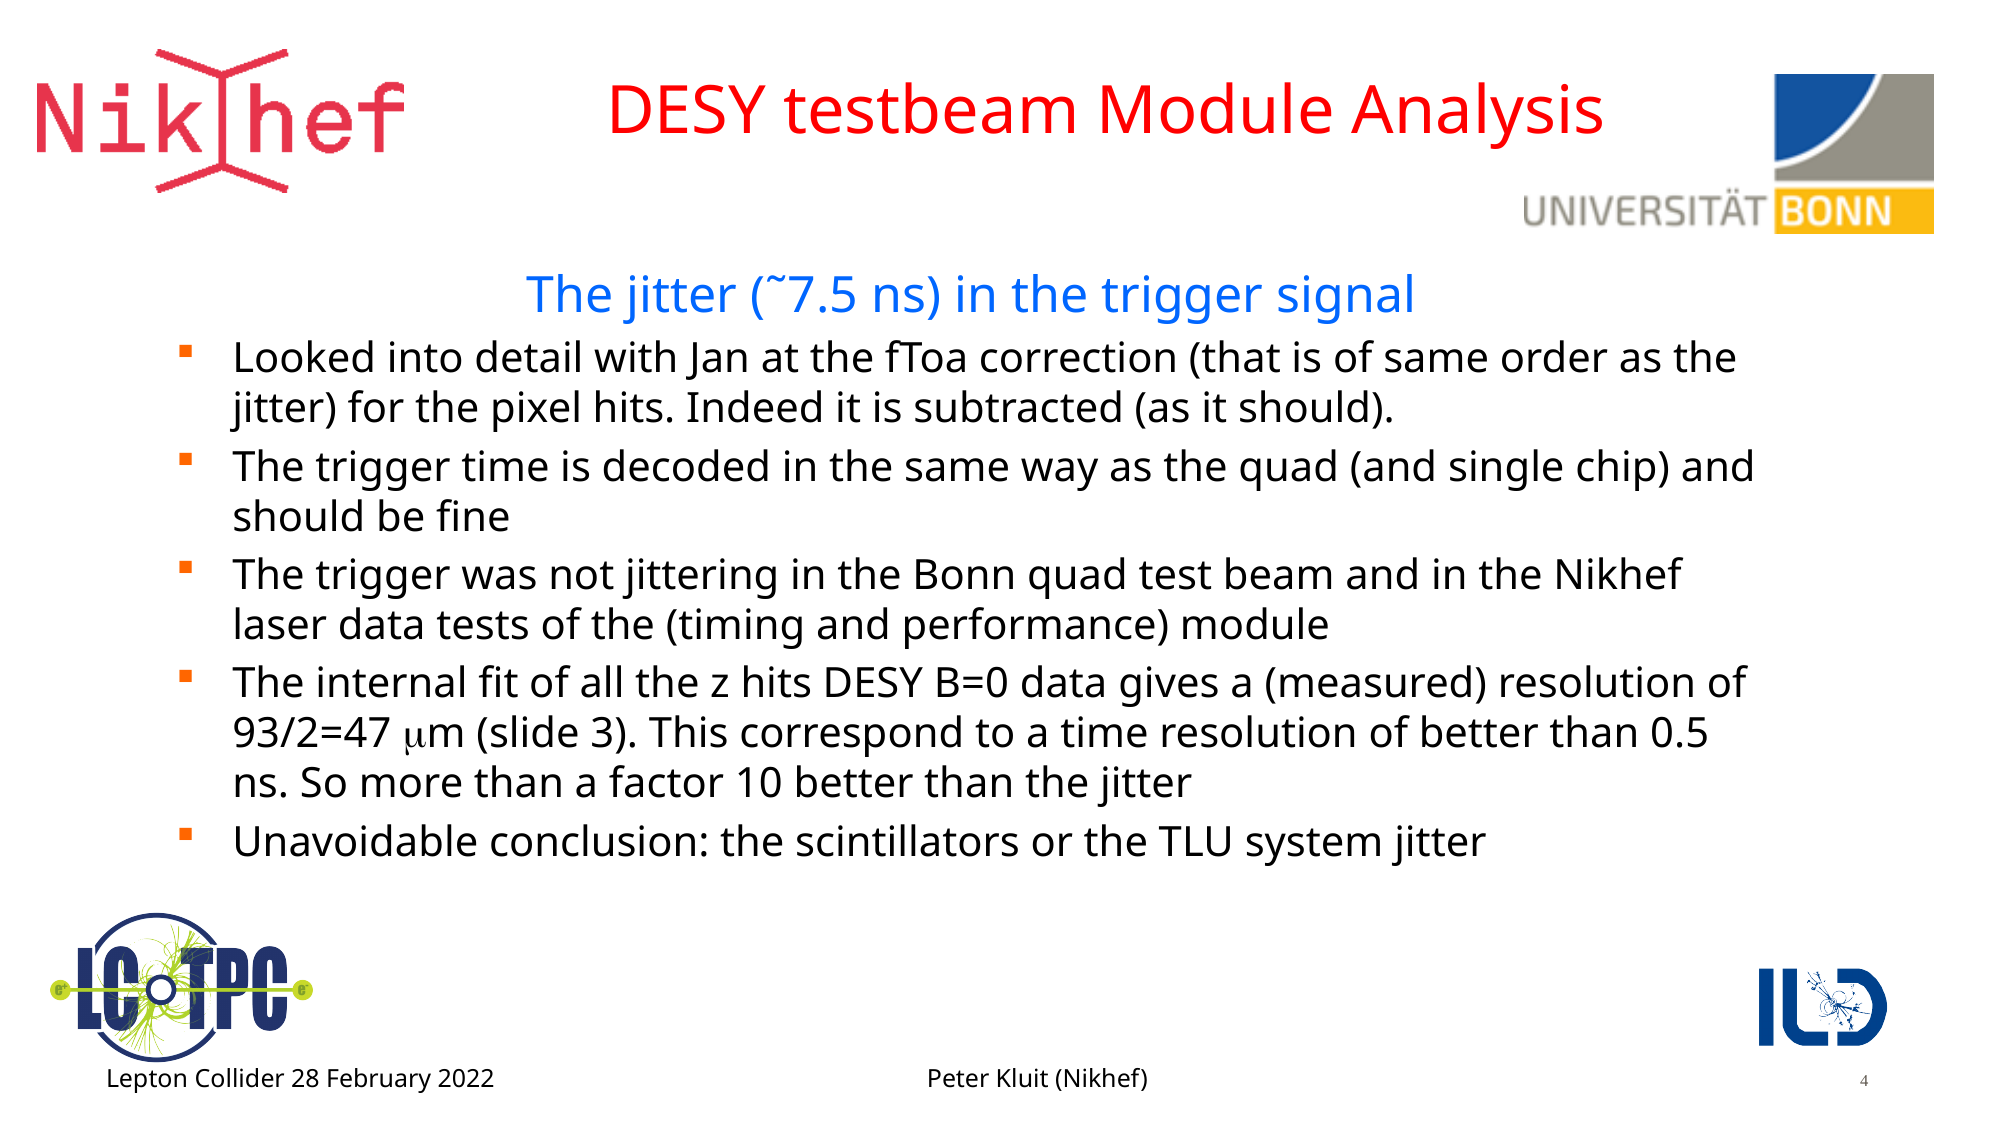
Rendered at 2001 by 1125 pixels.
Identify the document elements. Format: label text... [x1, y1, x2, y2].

picture [49, 912, 313, 1063]
picture [37, 49, 404, 194]
text_box The jitter (˜7.5 ns) in the trigger signal Looked into detail with Jan at the fToa correction (that is of same order as the jitter) for the pixel hits. Indeed it is subtracted (as it should). The trigger time is decoded in the same way as the quad (and single chip) and should be fine The trigger was not jittering in the Bonn quad test beam and in the Nikhef laser data tests of the (timing and performance) module The internal fit of all the z hits DESY B=0 data gives a (measured) resolution of 93/2=47 mm (slide 3). This correspond to a time resolution of better than 0.5 ns. So more than a factor 10 better than the jitter Unavoidable conclusion: the scintillators or the TLU system jitter [161, 255, 1783, 872]
text_box DESY testbeam Module Analysis [591, 59, 1622, 155]
picture [1524, 74, 1934, 234]
picture [1733, 949, 1913, 1065]
